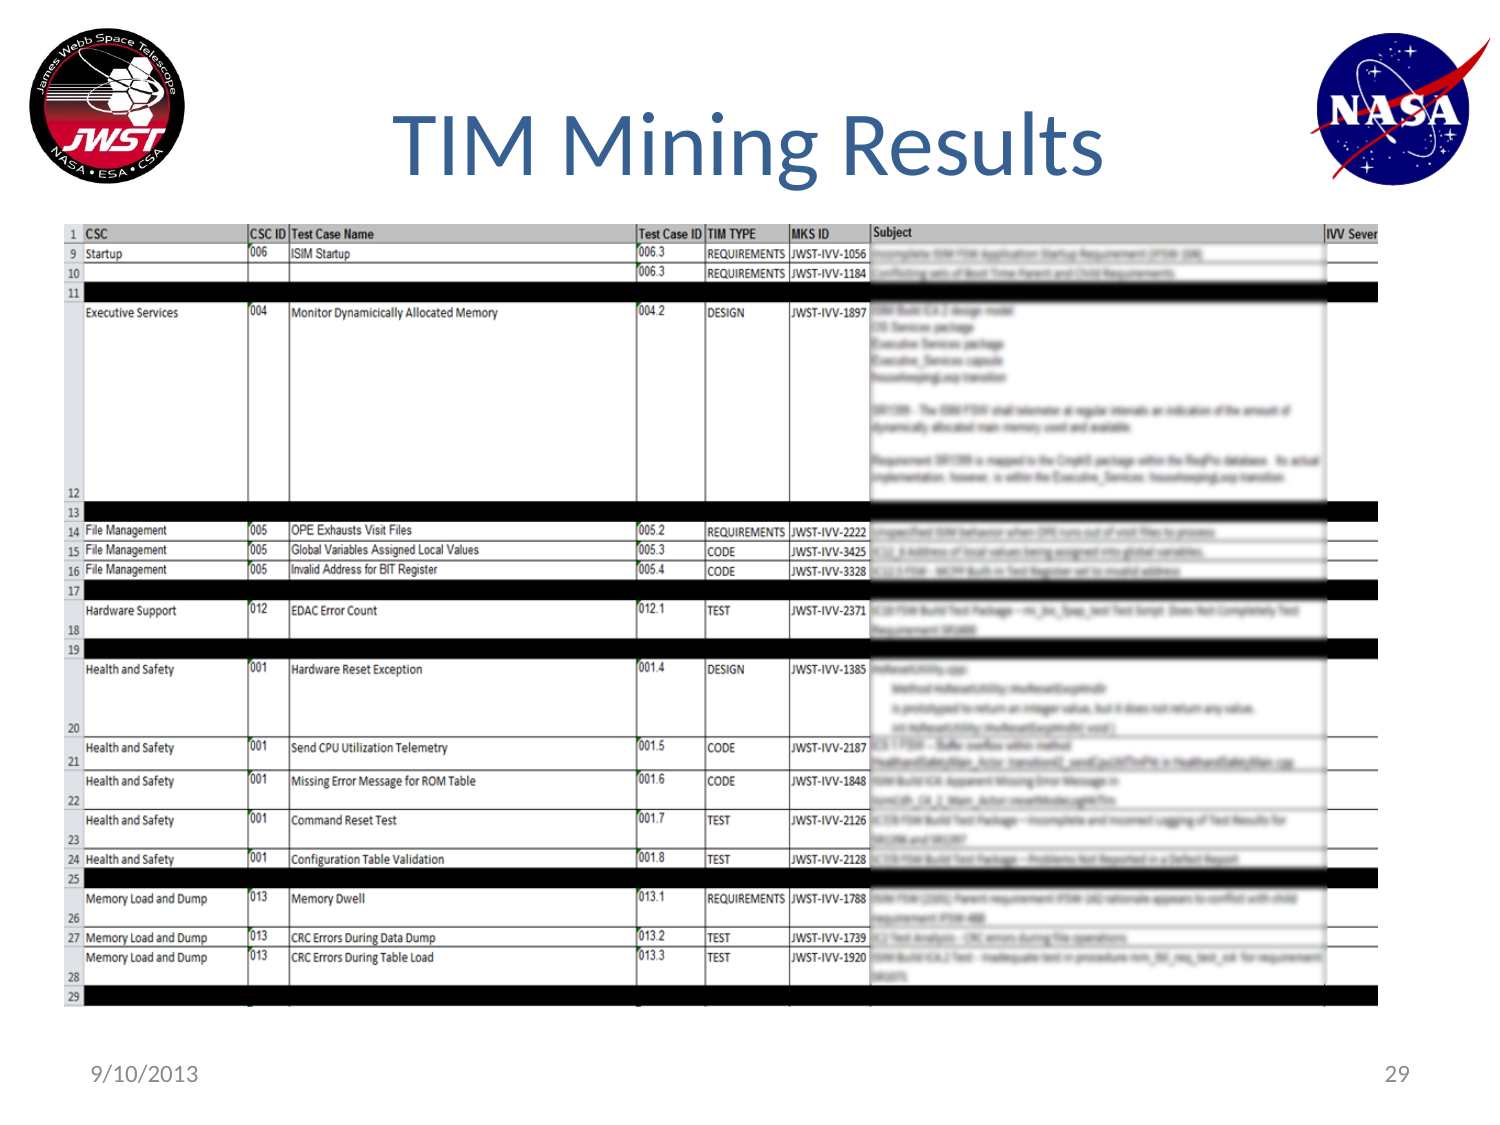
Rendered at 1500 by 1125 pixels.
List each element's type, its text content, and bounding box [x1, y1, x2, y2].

title TIM Mining Results [75, 45, 1425, 233]
picture [24, 24, 188, 188]
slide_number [75, 1042, 225, 1103]
slide_number 29 [1337, 1042, 1425, 1103]
picture [64, 224, 1378, 1008]
picture [1296, 12, 1497, 213]
